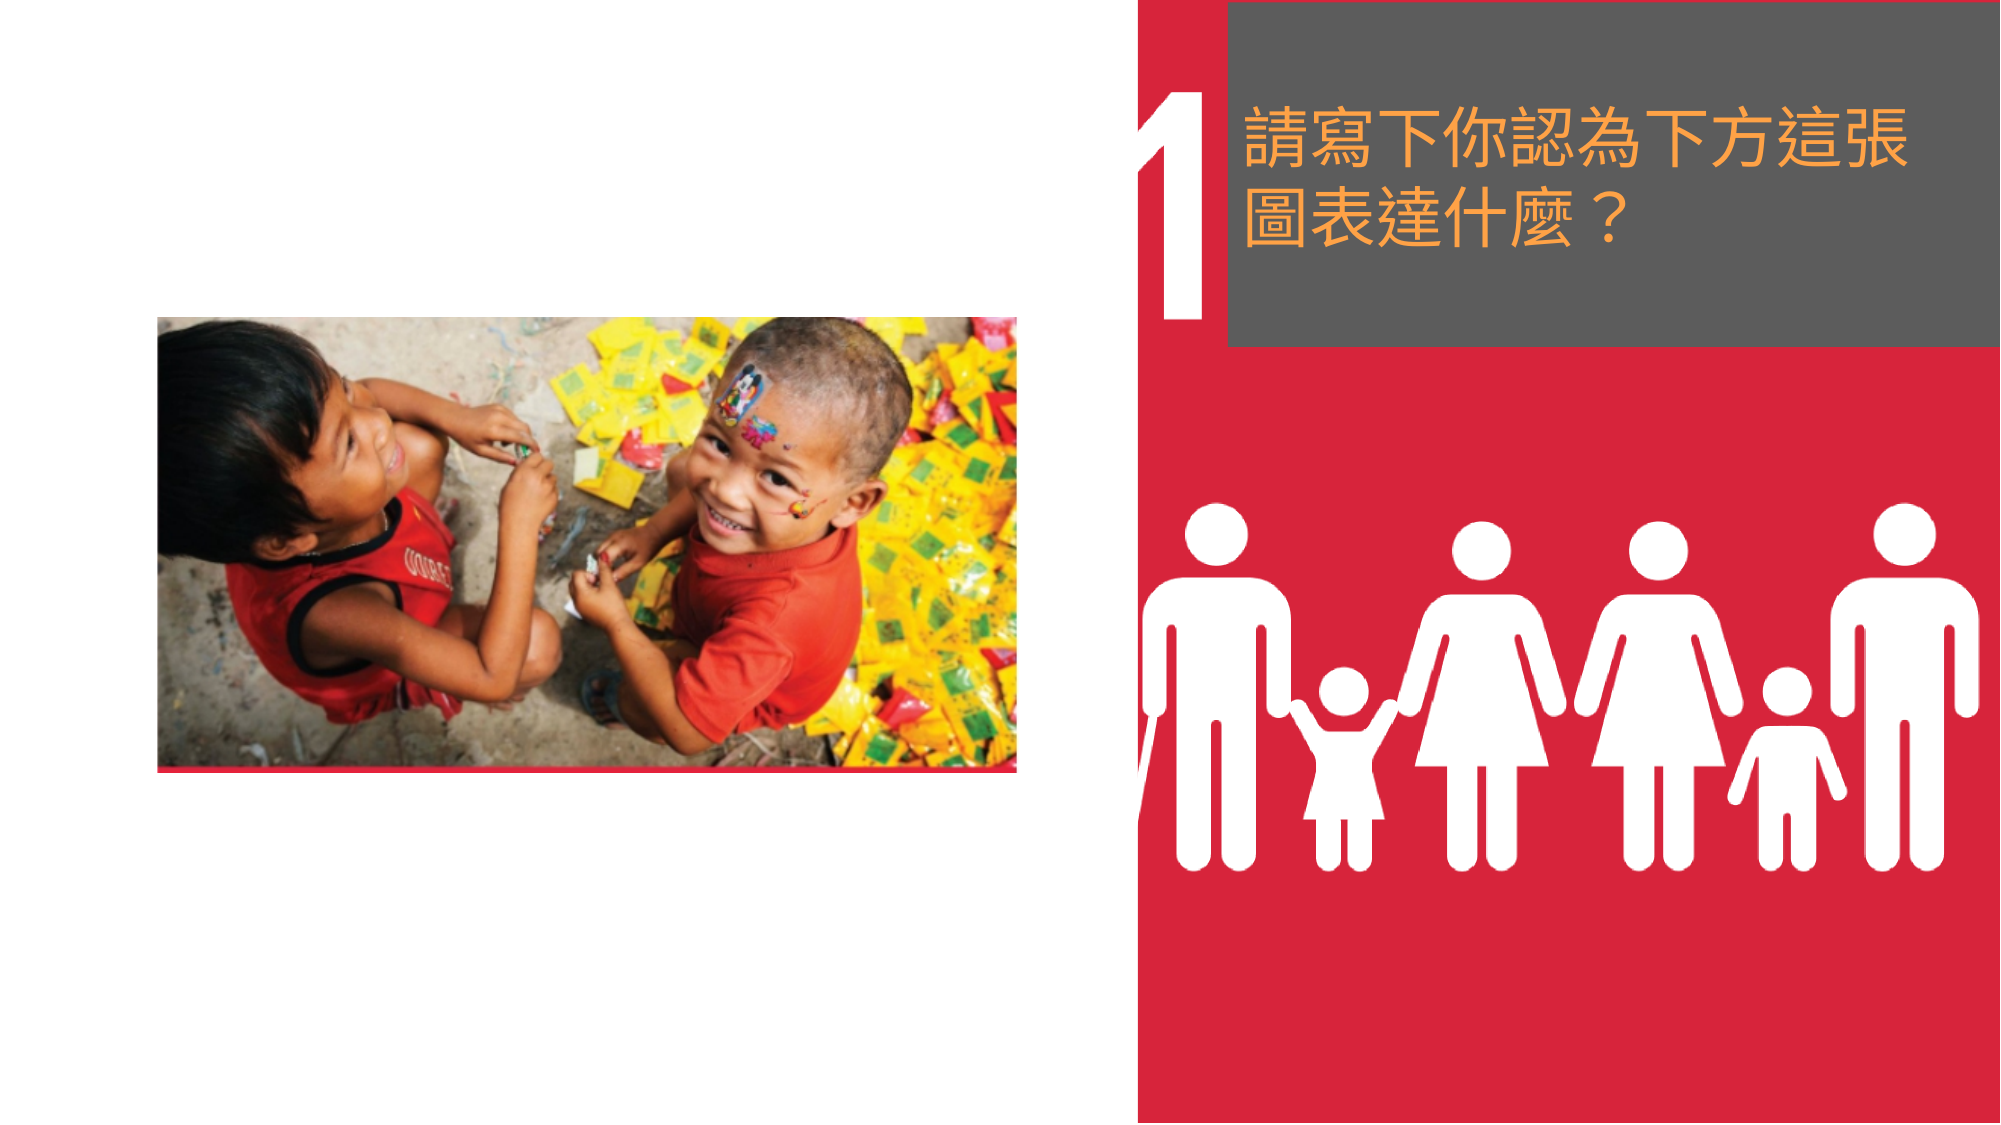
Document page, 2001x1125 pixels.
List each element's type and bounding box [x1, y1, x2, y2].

picture [157, 317, 1020, 773]
picture [1137, 0, 2000, 1123]
